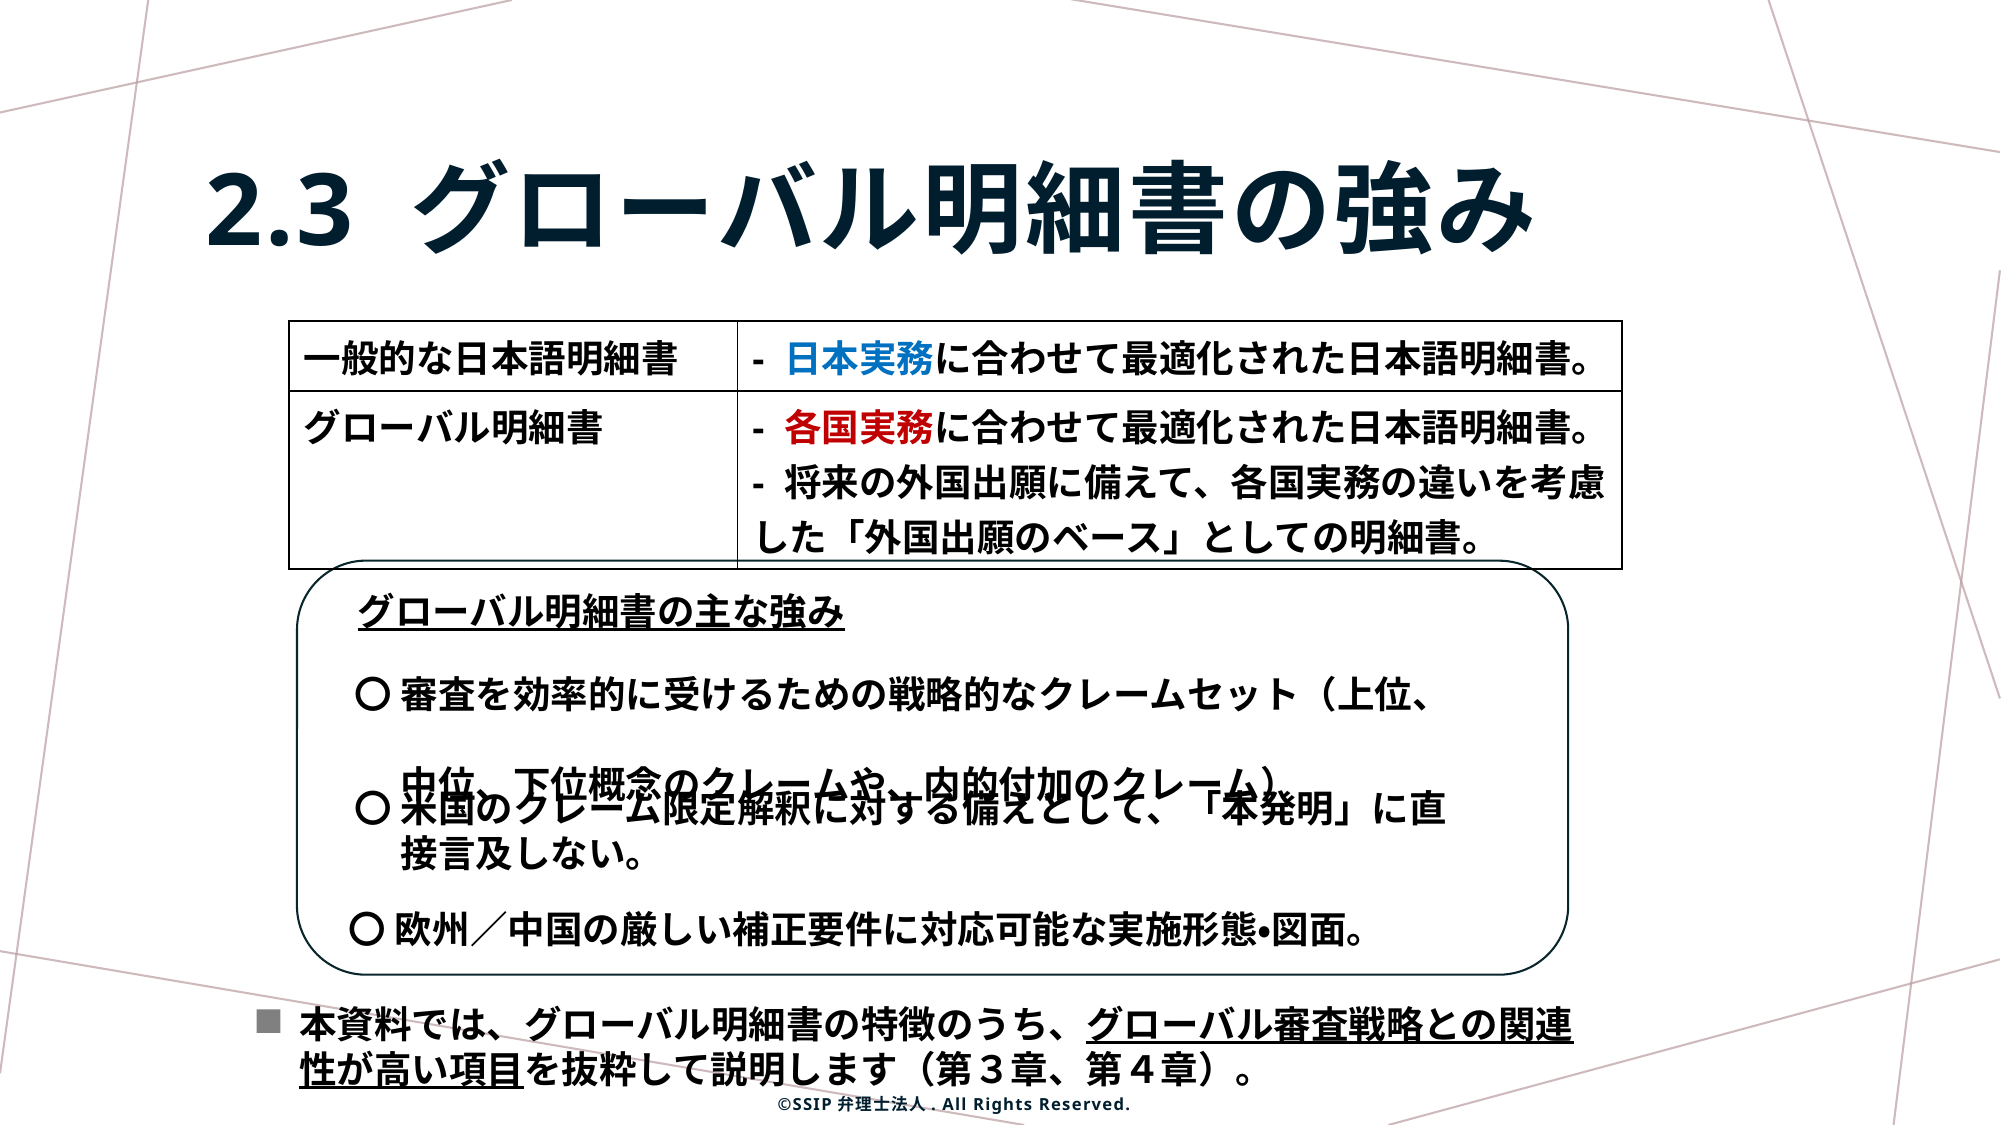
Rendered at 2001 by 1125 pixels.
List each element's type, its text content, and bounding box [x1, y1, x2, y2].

text_box 〇 米国のクレーム限定解釈に対する備えとして、「本発明」に直 接言及しない。 [340, 778, 1499, 898]
text_box [256, 1008, 281, 1034]
title 2.3 グローバル明細書の強み [187, 87, 1813, 315]
text_box [295, 570, 1570, 976]
text_box 〇 審査を効率的に受けるための戦略的なクレームセット（上位、 中位、下位概念のクレームや、内的付加のクレーム） [340, 663, 1499, 778]
table_header - 日本実務に合わせて最適化された日本語明細書。 [738, 322, 1621, 390]
footer ©SSIP弁理士法人. All Rights Reserved. [759, 1099, 1185, 1125]
text_box 〇 欧州／中国の厳しい補正要件に対応可能な実施形態・図面。 [334, 898, 1563, 959]
table_cell グローバル明細書 [290, 392, 737, 568]
text_box グローバル明細書の主な強み [342, 580, 1546, 641]
table_cell - 各国実務に合わせて最適化された日本語明細書。 - 将来の外国出願に備えて、各国実務の違いを考慮した「外国出願のベース」としての明細書。 [738, 392, 1621, 568]
table_header 一般的な日本語明細書 [290, 322, 737, 390]
text_box 本資料では、グローバル明細書の特徴のうち、グローバル審査戦略との関連性が高い項目を抜粋して説明します（第３章、第４章）。 [284, 993, 1618, 1099]
